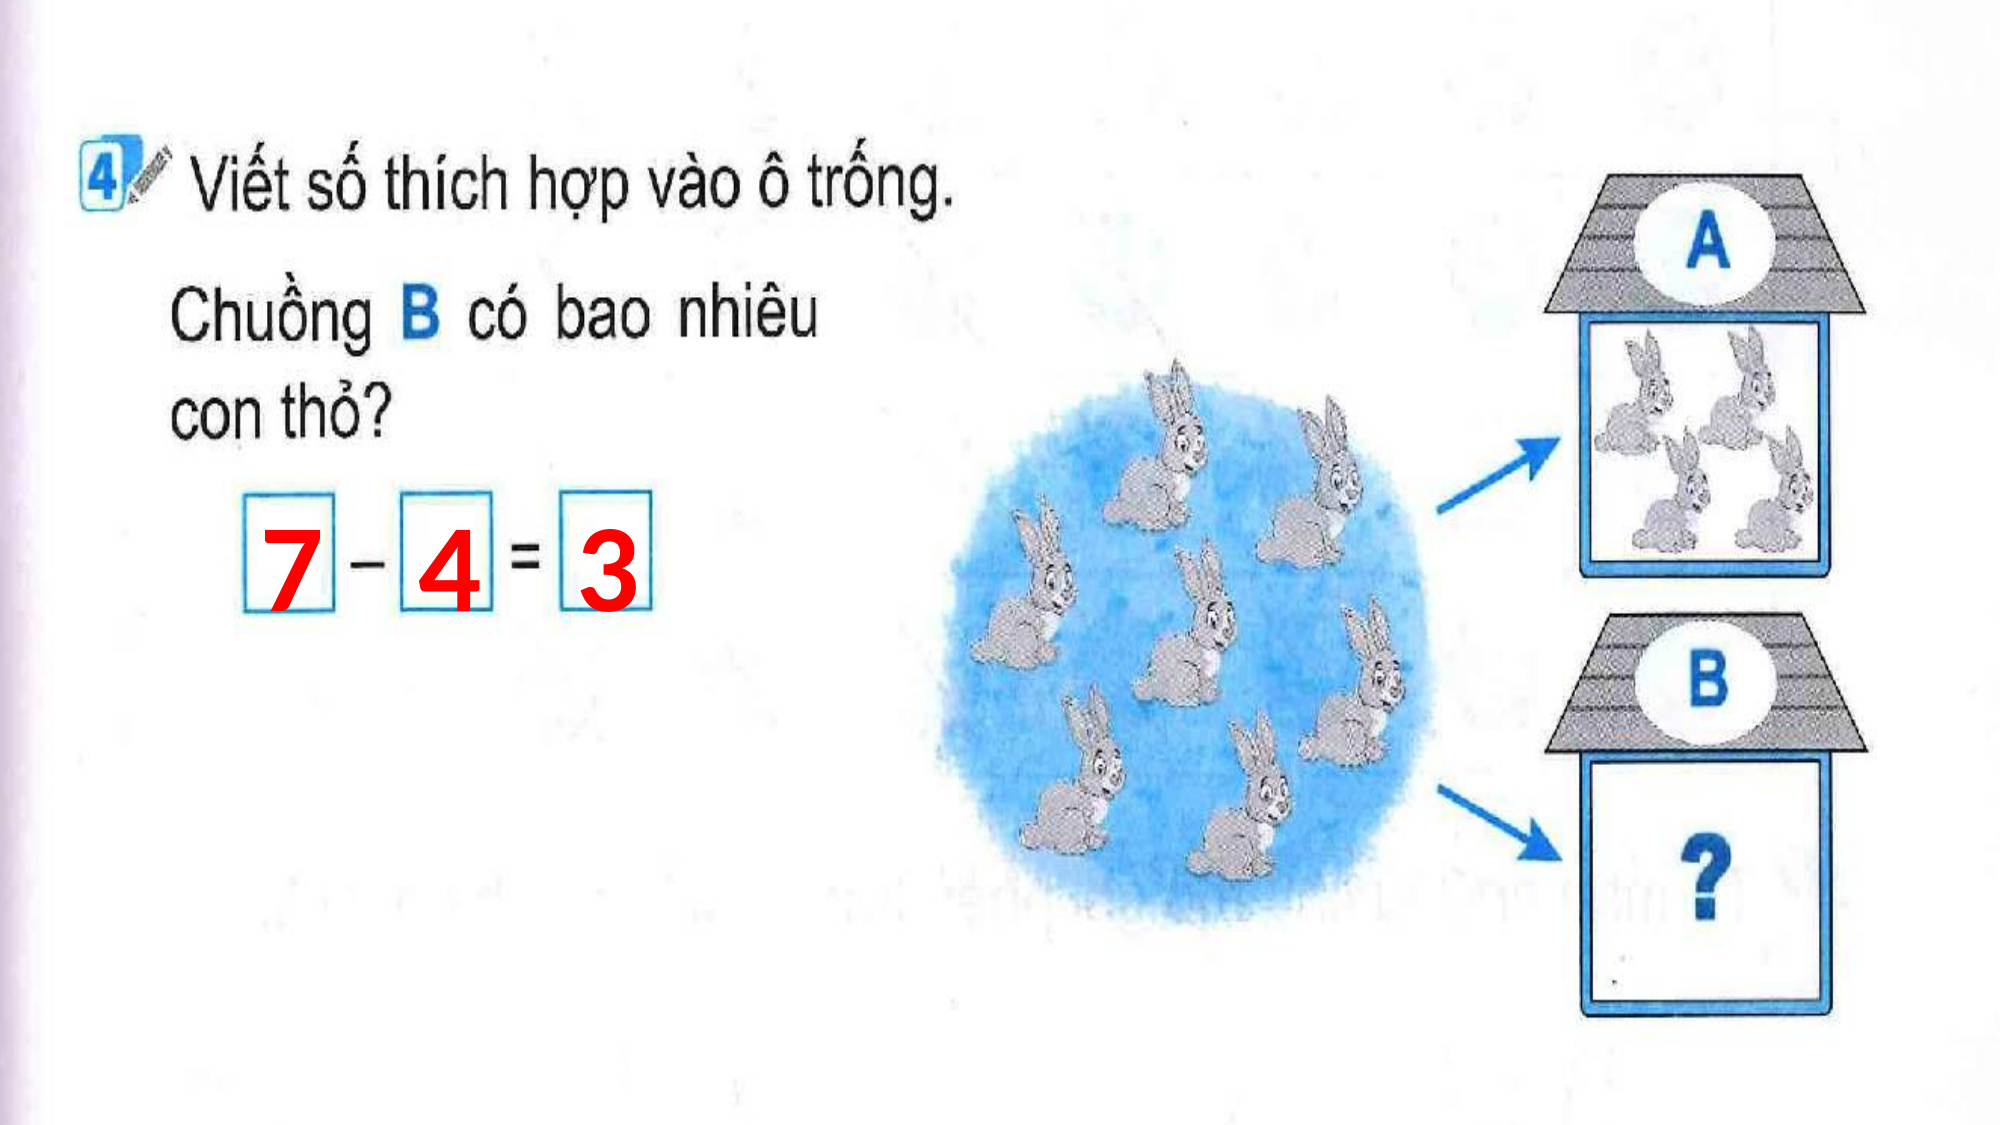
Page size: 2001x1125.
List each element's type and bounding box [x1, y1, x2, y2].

list [0, 0, 2000, 1125]
